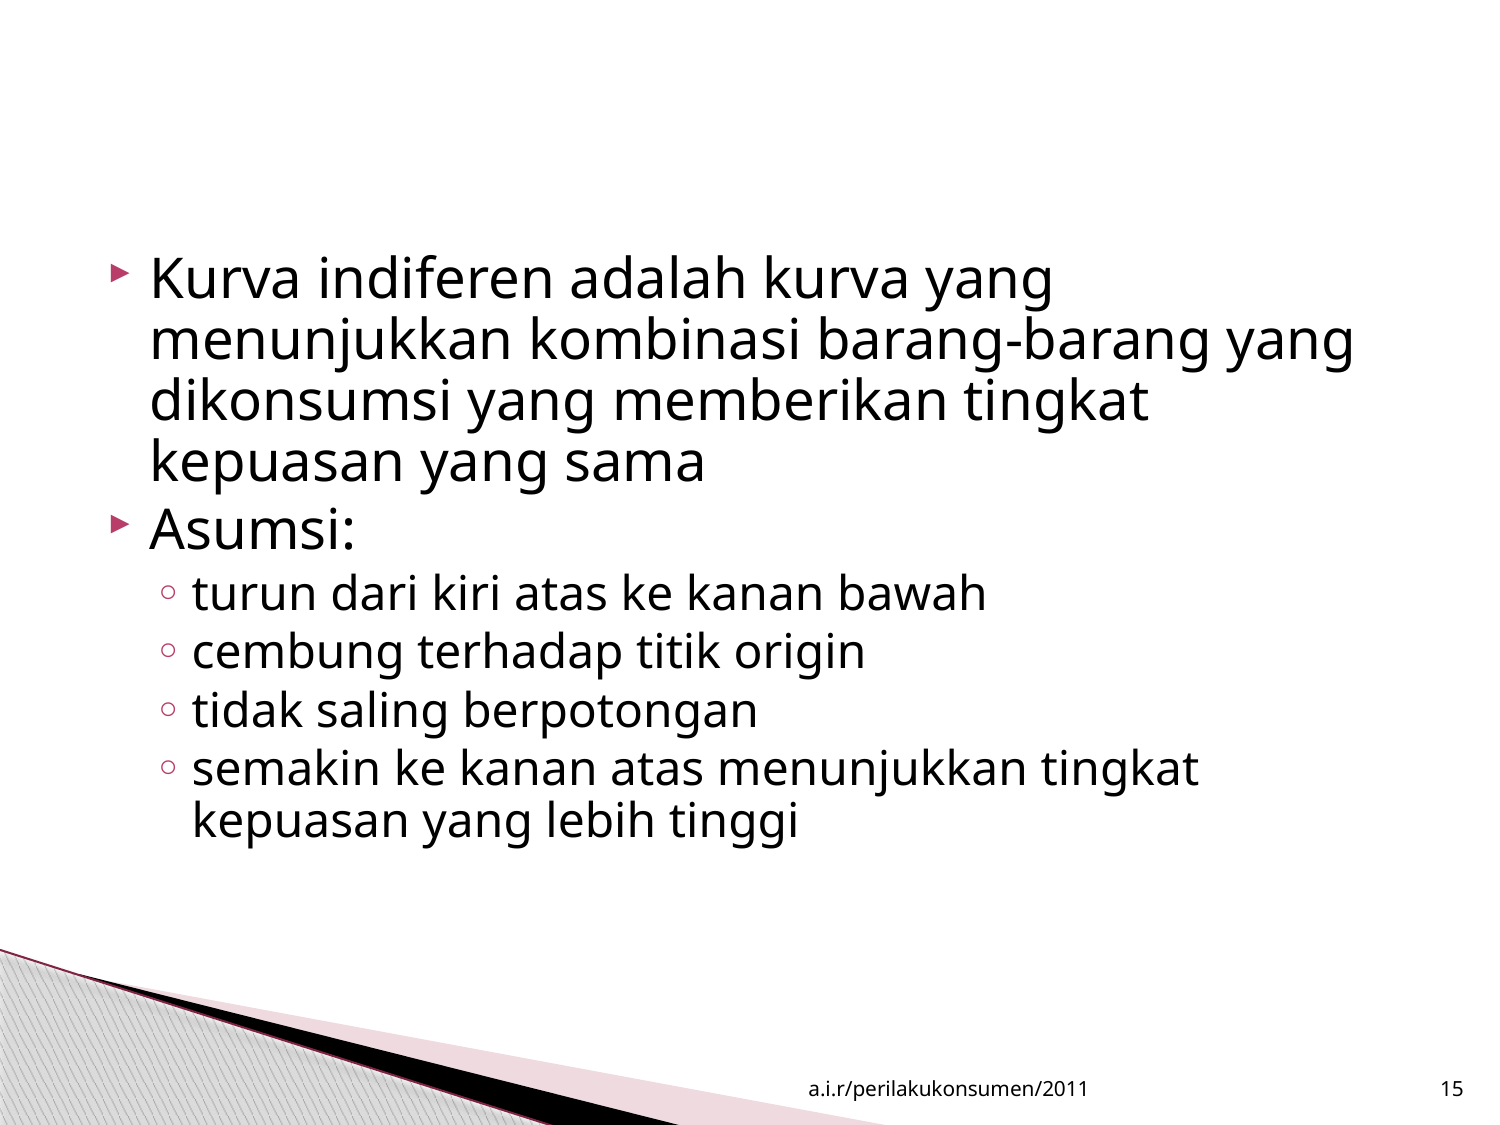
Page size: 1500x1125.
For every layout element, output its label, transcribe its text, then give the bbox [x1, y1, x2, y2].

slide_number 15 [1418, 1051, 1479, 1112]
list Kurva indiferen adalah kurva yang menunjukkan kombinasi barang-barang yang dikonsumsi yang memberikan tingkat kepuasan yang sama Asumsi: turun dari kiri atas ke kanan bawah cembung terhadap titik origin tidak saling berpotongan semakin ke kanan atas menunjukkan tingkat kepuasan yang lebih tinggi [75, 243, 1425, 986]
footer a.i.r/perilakukonsumen/2011 [718, 1051, 1105, 1112]
